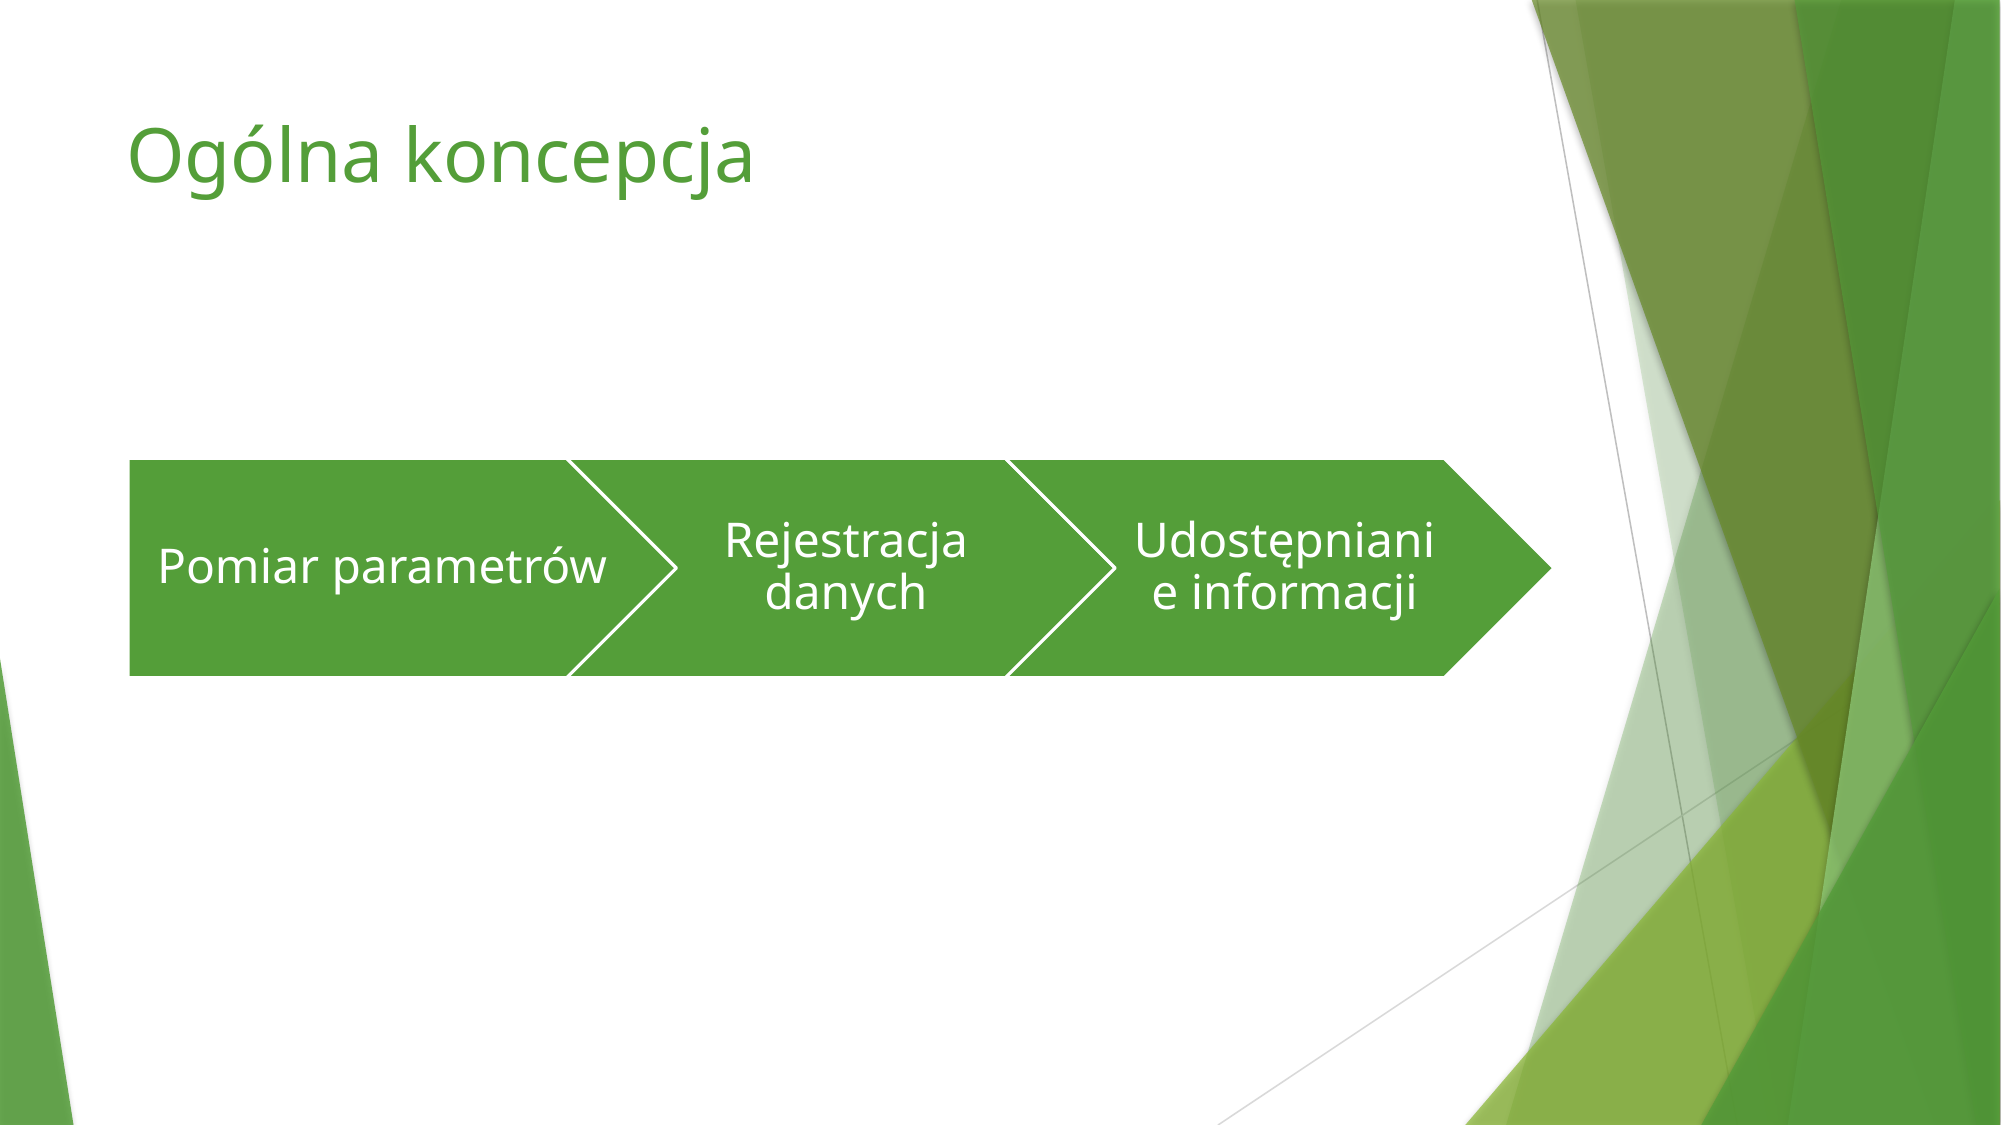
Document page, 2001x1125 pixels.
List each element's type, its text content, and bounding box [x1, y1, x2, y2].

title Ogólna koncepcja [111, 99, 1522, 317]
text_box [127, 229, 1556, 907]
